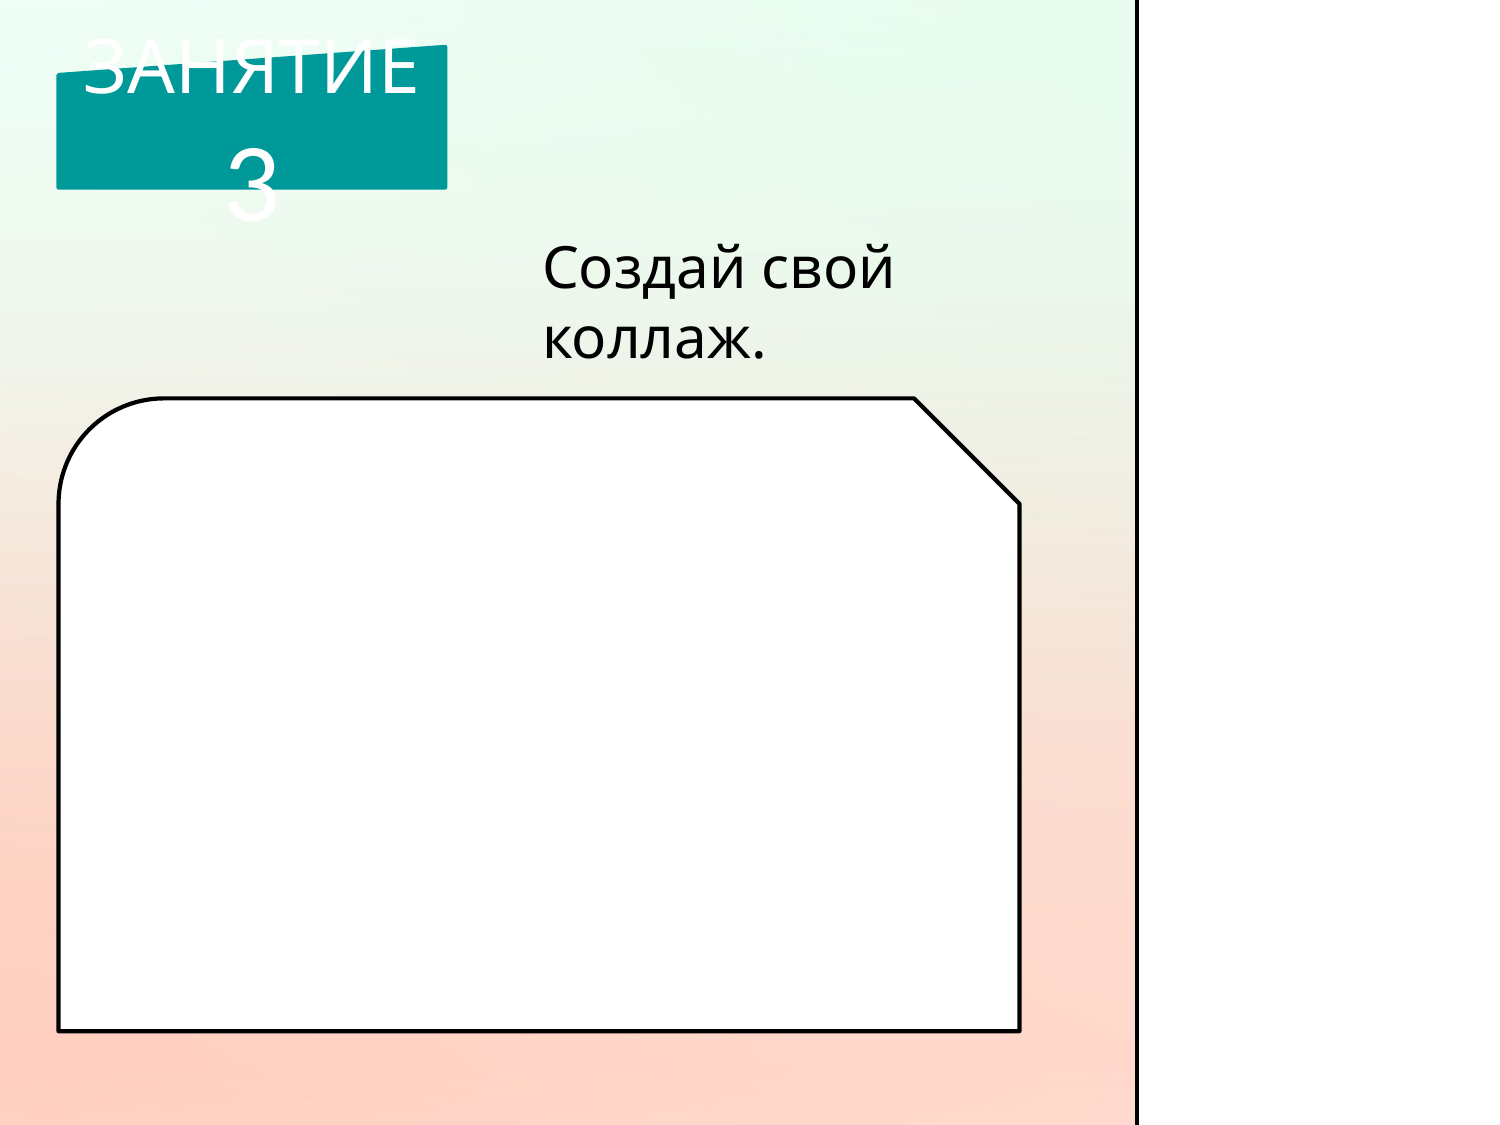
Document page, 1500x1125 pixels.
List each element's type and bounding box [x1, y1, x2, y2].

picture [0, 0, 1137, 1125]
text_box [1138, 0, 1500, 1125]
